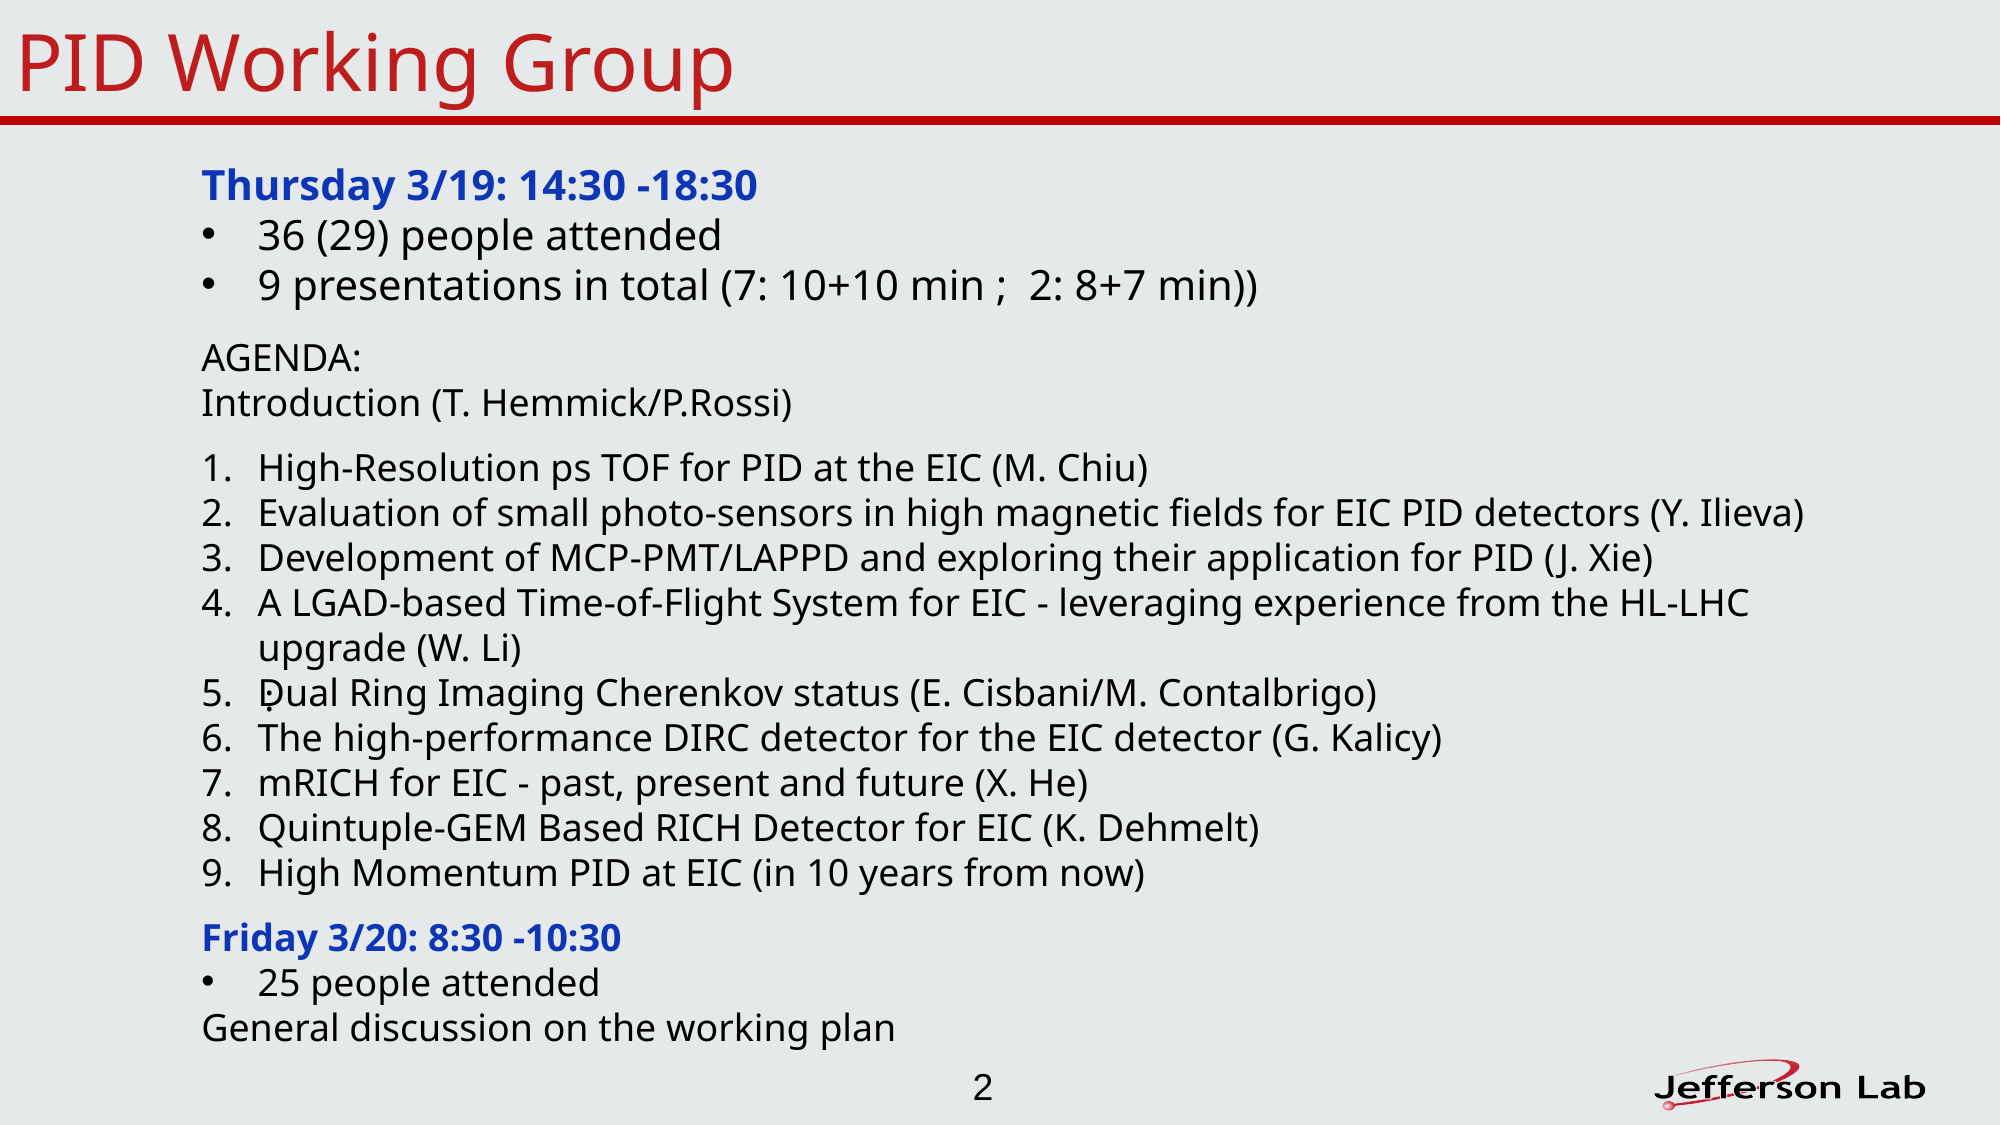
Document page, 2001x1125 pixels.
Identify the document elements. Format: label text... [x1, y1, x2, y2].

slide_number 2 [924, 1060, 1042, 1111]
picture [1651, 1051, 1943, 1122]
text_box Thursday 3/19: 14:30 -18:30 36 (29) people attended 9 presentations in total (7: 10+10 min ; 2: 8+7 min)) AGENDA: Introduction (T. Hemmick/P.Rossi) High-Resolution ps TOF for PID at the EIC (M. Chiu) Evaluation of small photo‐sensors in high magnetic fields for EIC PID detectors (Y. Ilieva) Development of MCP-PMT/LAPPD and exploring their application for PID (J. Xie) A LGAD-based Time-of-Flight System for EIC - leveraging experience from the HL-LHC upgrade (W. Li) Dual Ring Imaging Cherenkov status (E. Cisbani/M. Contalbrigo) The high-performance DIRC detector for the EIC detector (G. Kalicy) mRICH for EIC - past, present and future (X. He) Quintuple-GEM Based RICH Detector for EIC (K. Dehmelt) High Momentum PID at EIC (in 10 years from now) Friday 3/20: 8:30 -10:30 25 people attended General discussion on the working plan [186, 151, 1897, 1056]
title PID Working Group [0, 4, 2000, 127]
